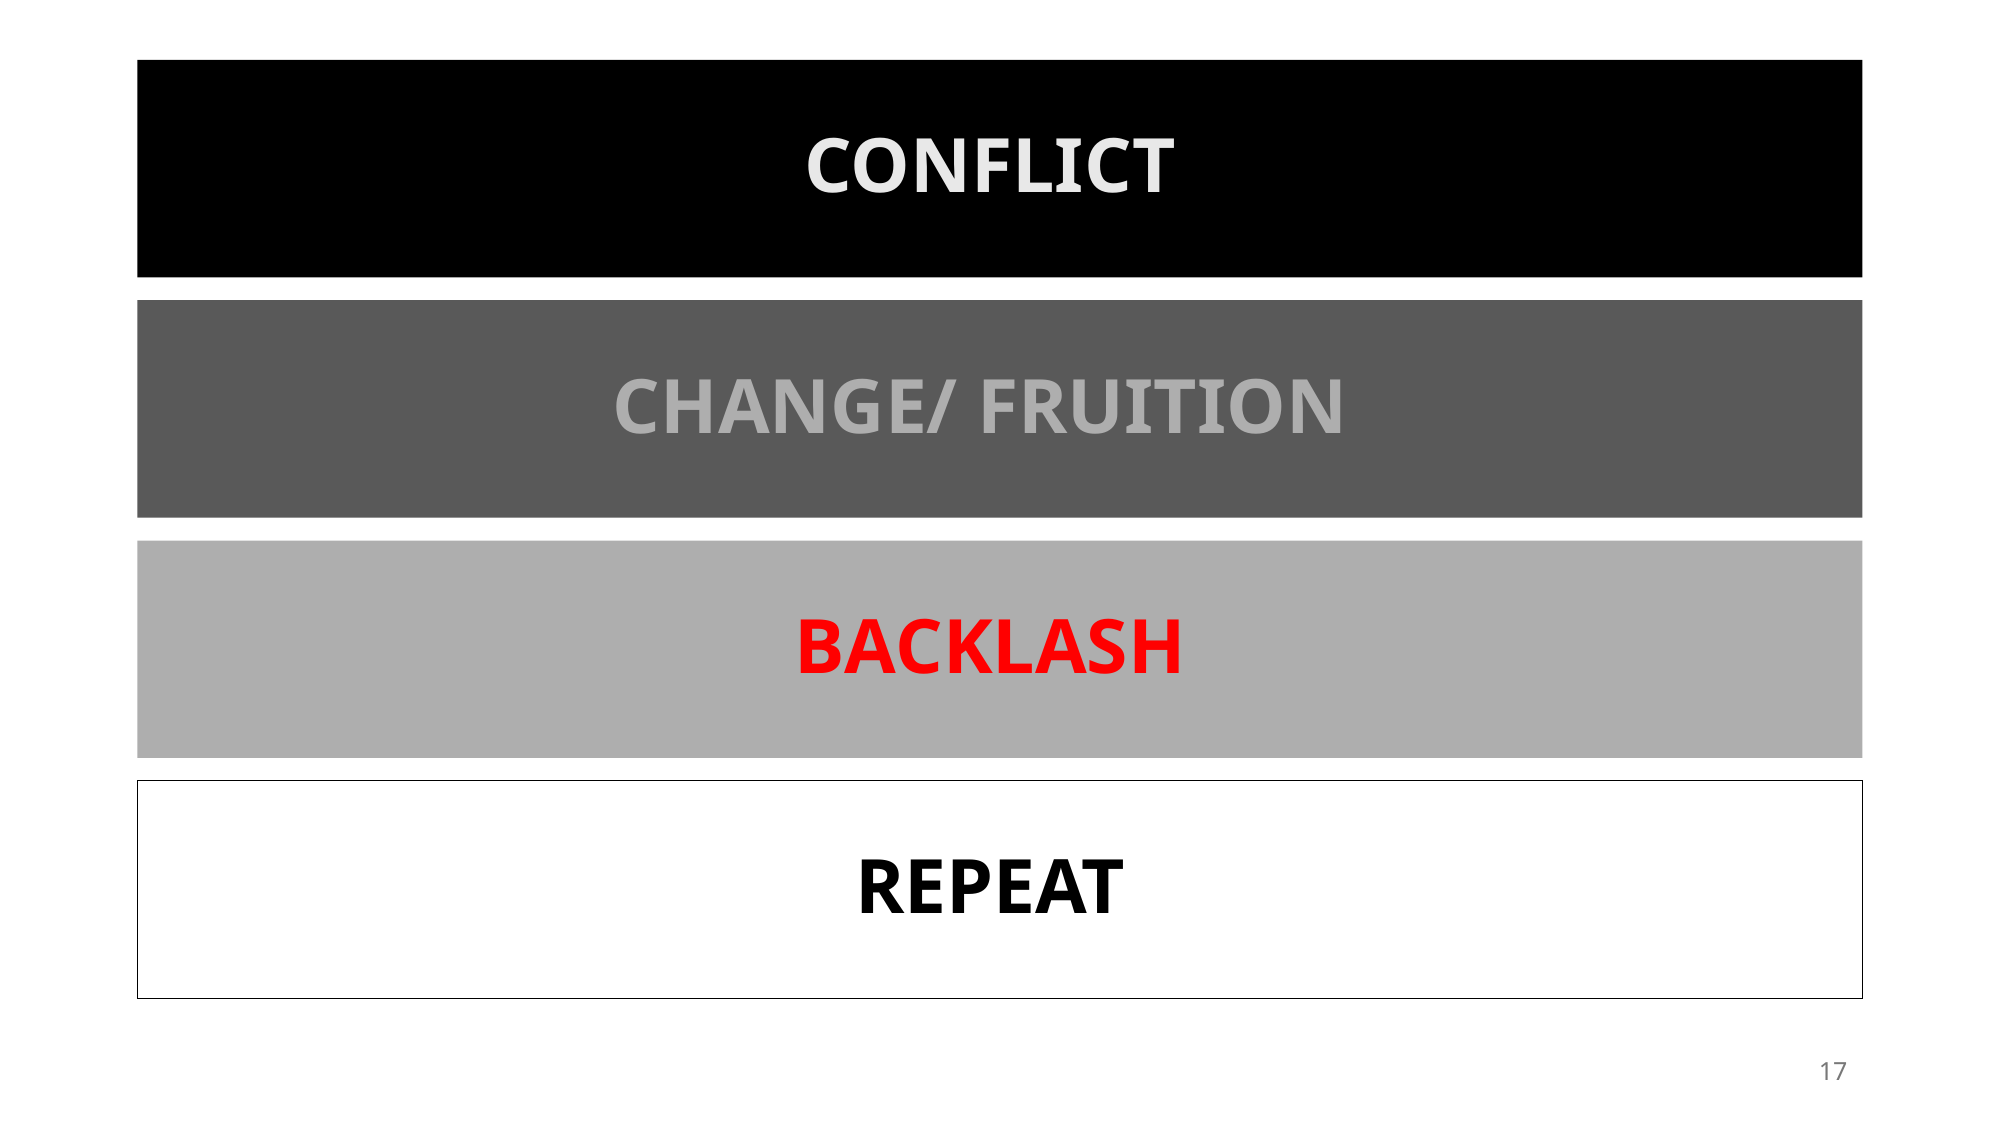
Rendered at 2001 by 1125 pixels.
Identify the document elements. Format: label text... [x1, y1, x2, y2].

slide_number 17 [1412, 1042, 1863, 1103]
text_box REPEAT [137, 780, 1863, 999]
text_box CHANGE/ FRUITION [137, 300, 1863, 518]
title CONFLICT [137, 59, 1863, 278]
text_box BACKLASH [137, 540, 1863, 758]
